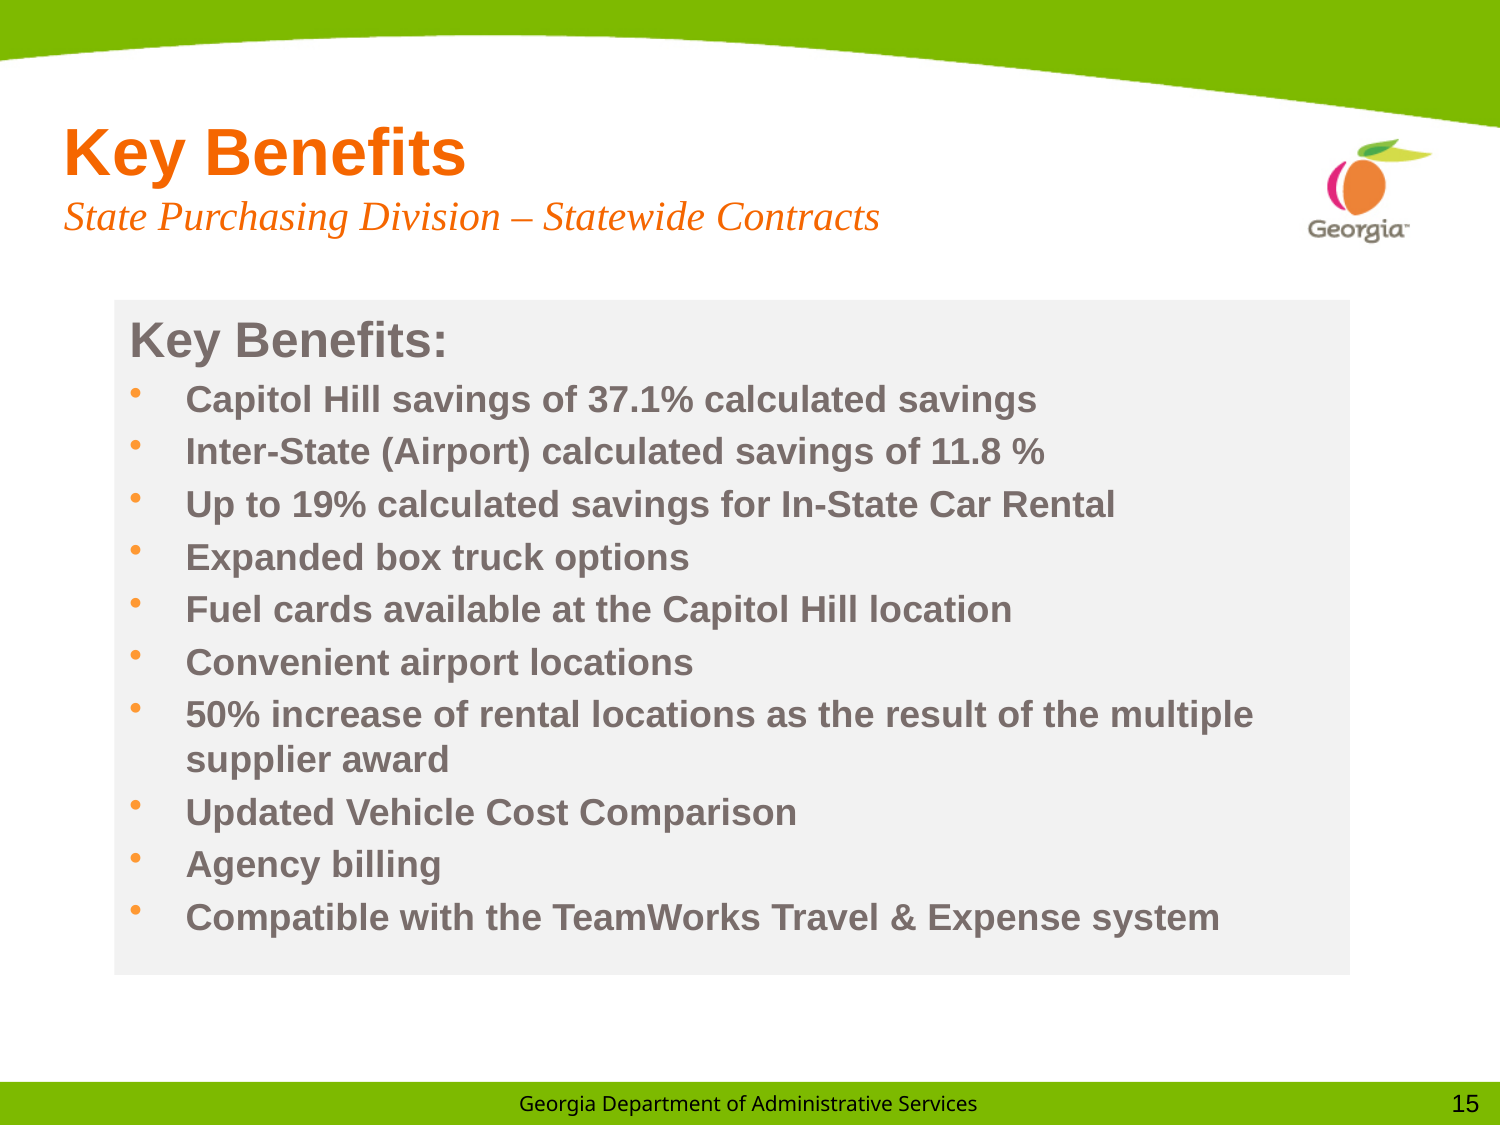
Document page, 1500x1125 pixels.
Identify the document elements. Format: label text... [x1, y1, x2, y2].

title Key Benefits State Purchasing Division – Statewide Contracts [48, 111, 1286, 237]
picture [0, 0, 1500, 1081]
list Key Benefits: Capitol Hill savings of 37.1% calculated savings Inter-State (Airport) calculated savings of 11.8 % Up to 19% calculated savings for In-State Car Rental Expanded box truck options Fuel cards available at the Capitol Hill location Convenient airport locations 50% increase of rental locations as the result of the multiple supplier award Updated Vehicle Cost Comparison Agency billing Compatible with the TeamWorks Travel & Expense system [114, 299, 1351, 976]
